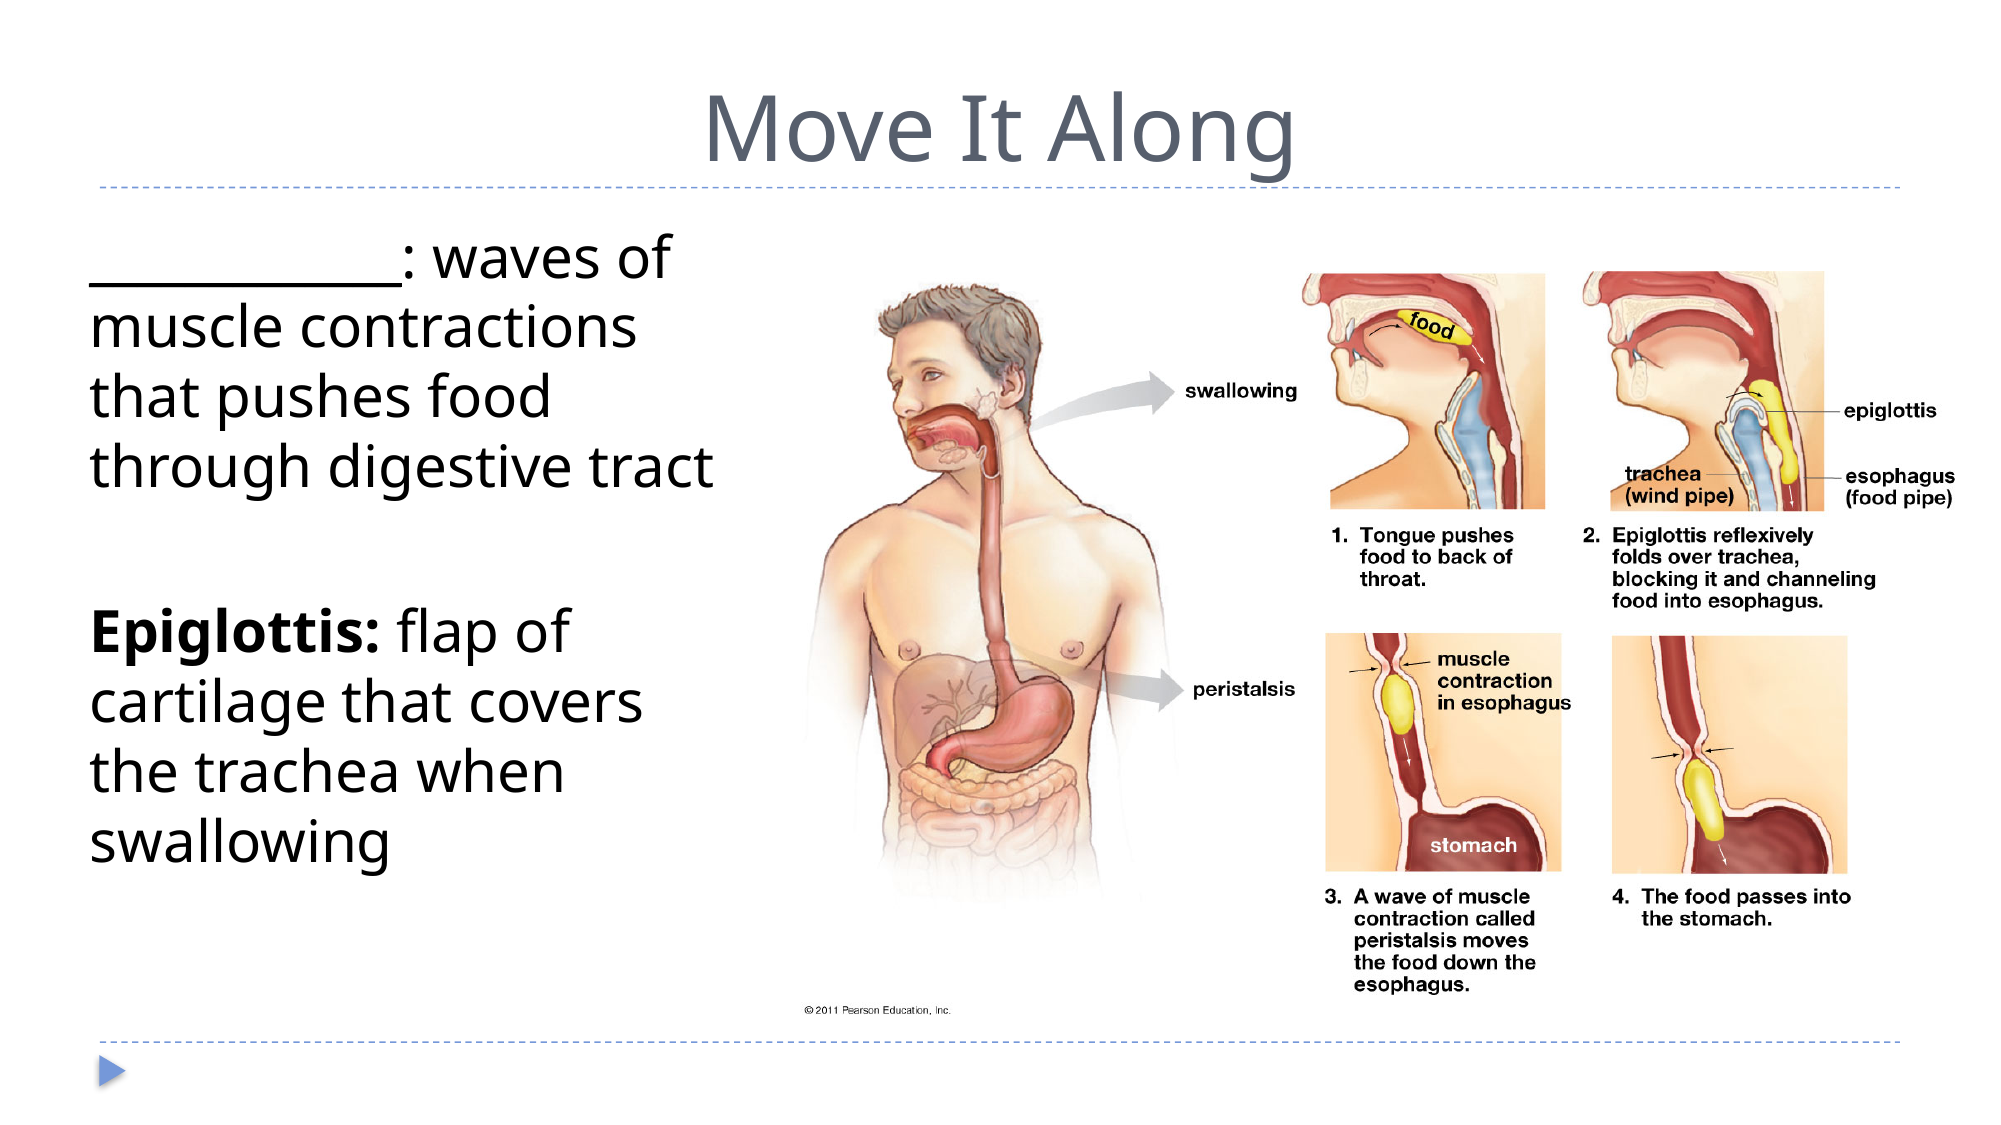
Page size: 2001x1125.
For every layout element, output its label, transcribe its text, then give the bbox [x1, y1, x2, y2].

picture [799, 264, 1963, 1023]
list _____________: waves of muscle contractions that pushes food through digestive tract Epiglottis: flap of cartilage that covers the trachea when swallowing [75, 212, 763, 1023]
title Move It Along [99, 24, 1900, 188]
